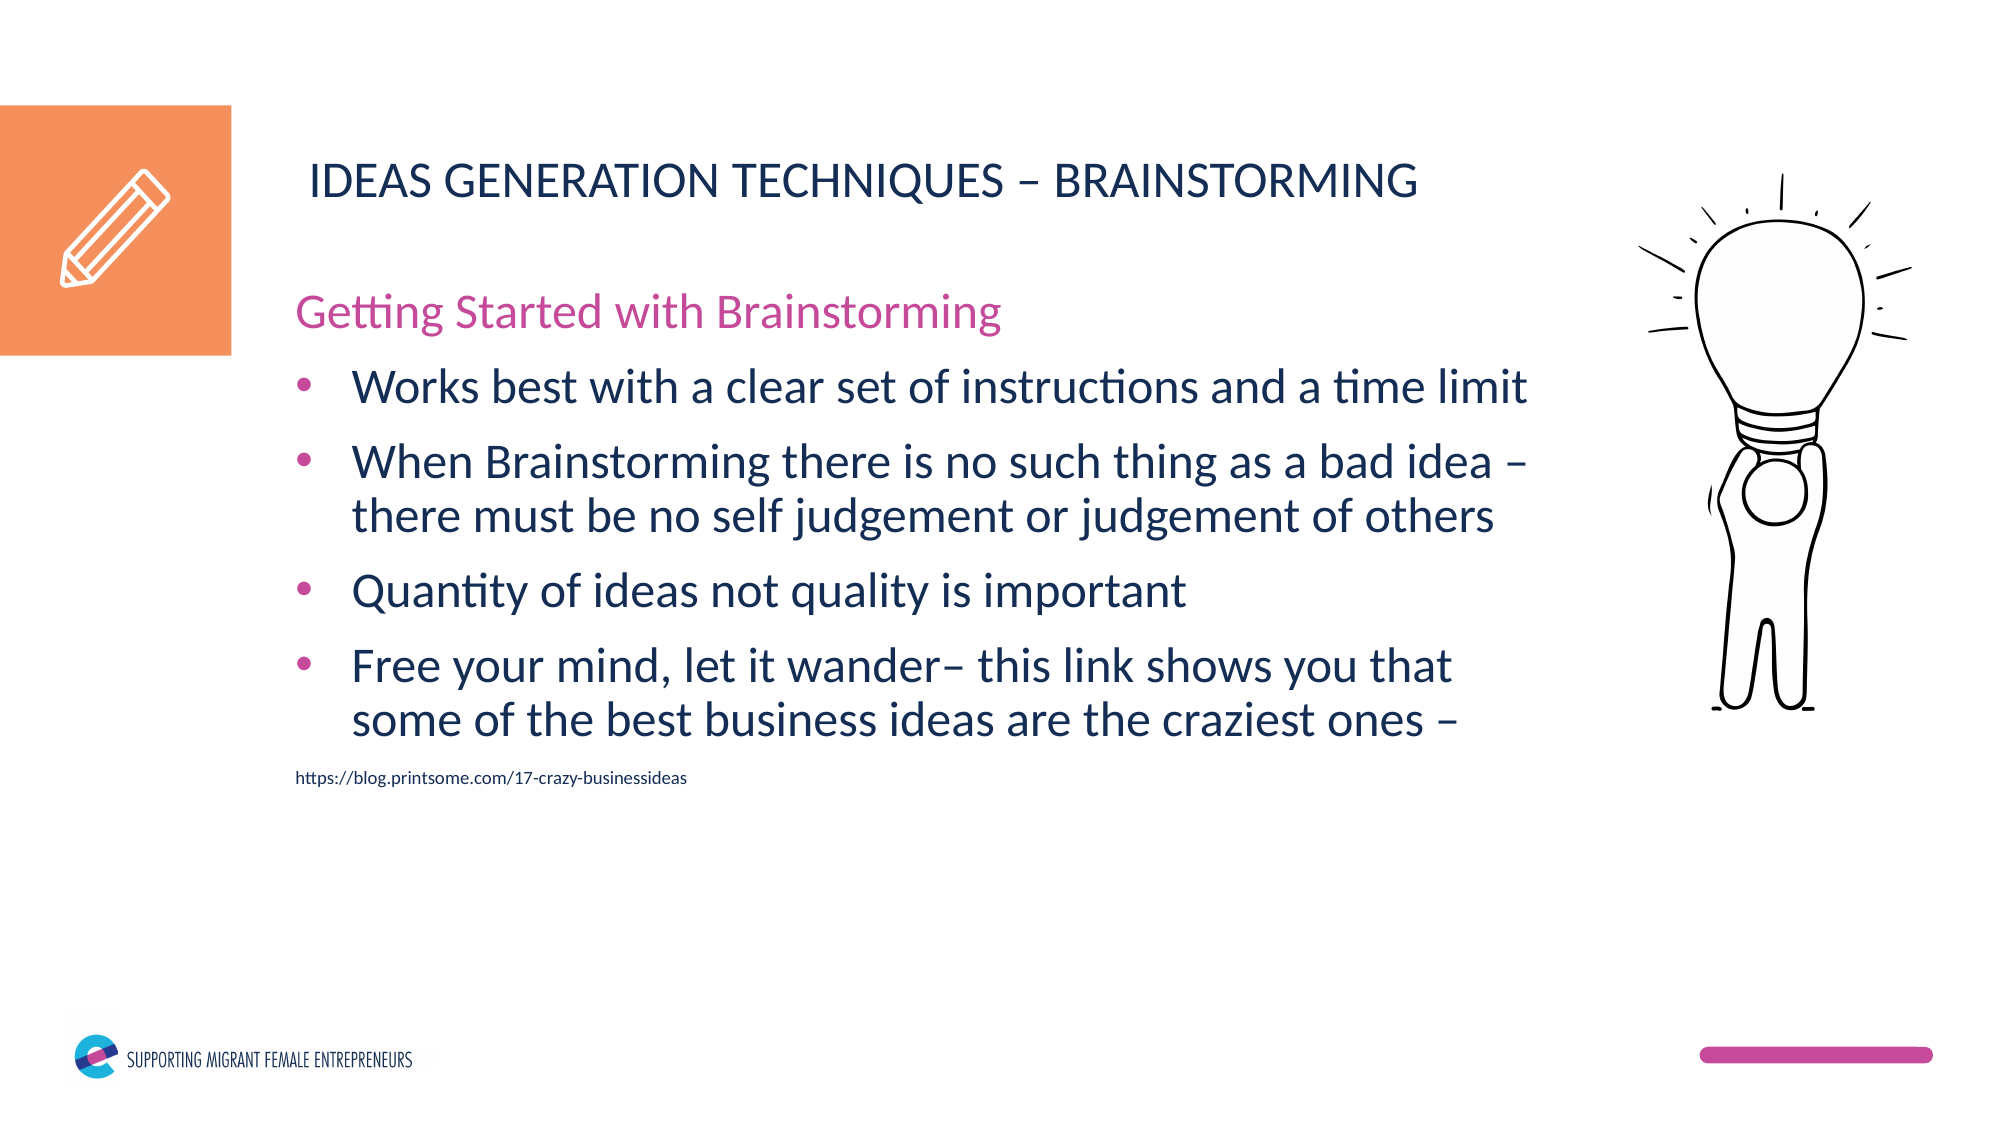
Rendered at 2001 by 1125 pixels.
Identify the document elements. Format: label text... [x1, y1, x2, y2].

picture [126, 1046, 436, 1071]
text_box Getting Started with Brainstorming Works best with a clear set of instructions and a time limit When Brainstorming there is no such thing as a bad idea – there must be no self judgement or judgement of others Quantity of ideas not quality is important Free your mind, let it wander– this link shows you that some of the best business ideas are the craziest ones – https://blog.printsome.com/17-crazy-businessideas [280, 278, 1582, 811]
picture [1609, 171, 1934, 739]
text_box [62, 171, 169, 286]
list IDEAS GENERATION TECHNIQUES – BRAINSTORMING [293, 145, 1452, 261]
picture [65, 1007, 118, 1087]
